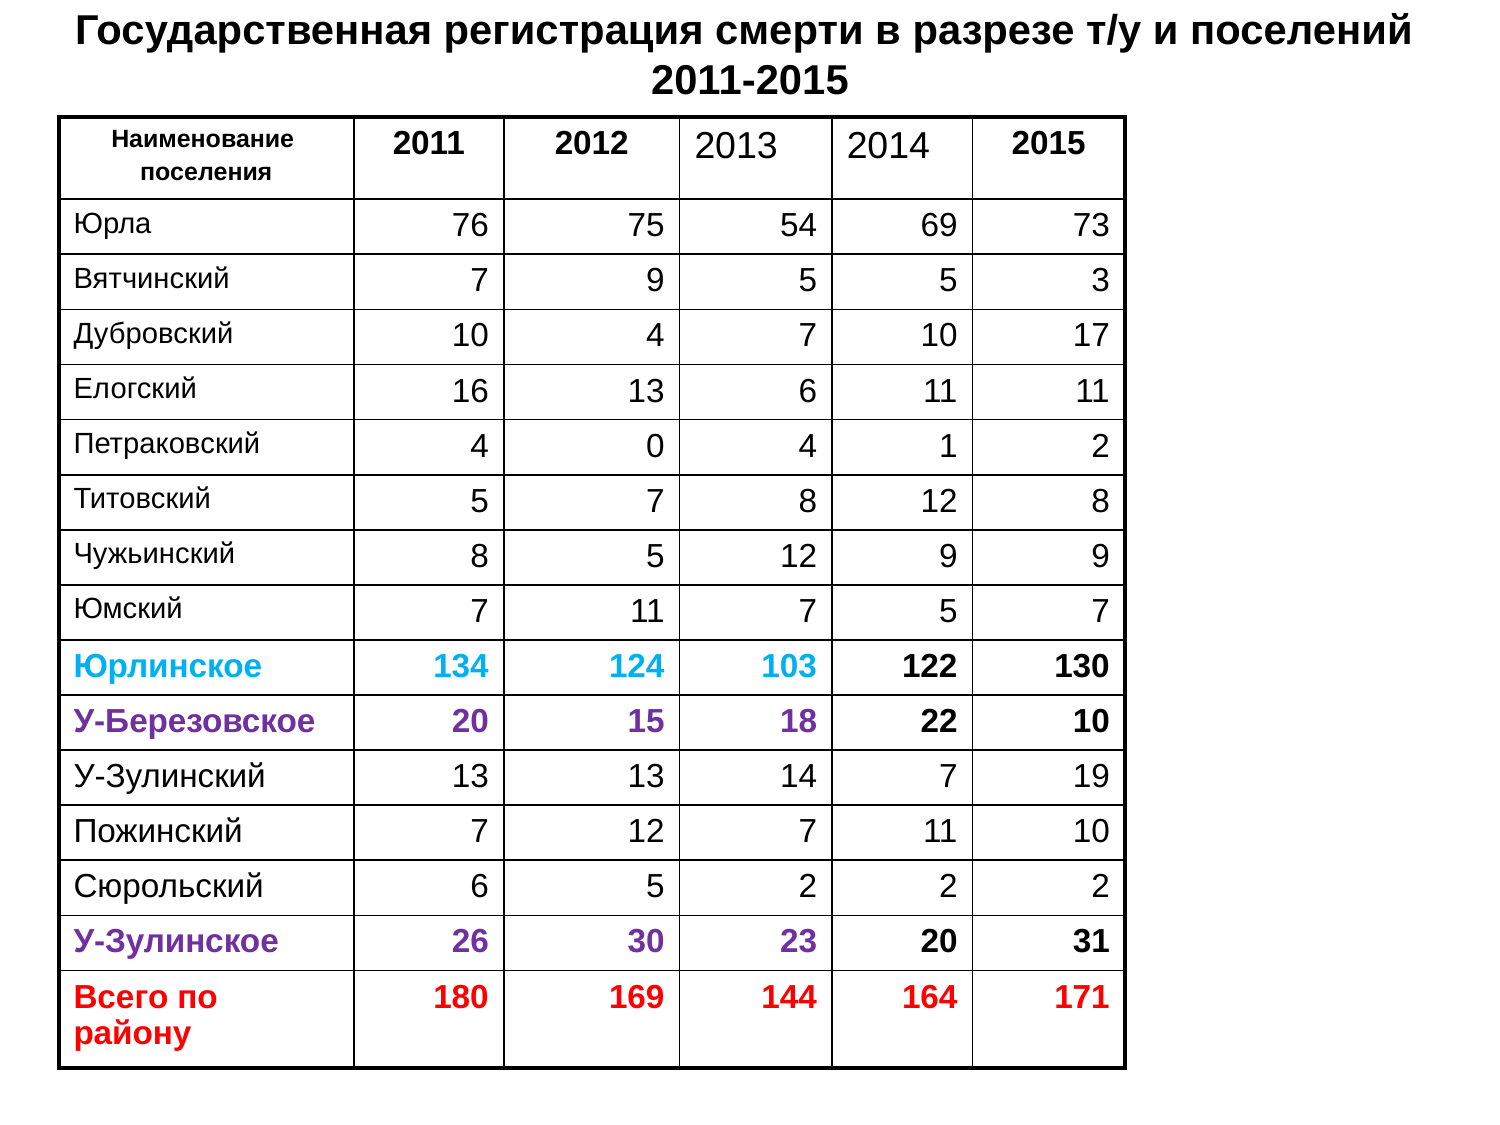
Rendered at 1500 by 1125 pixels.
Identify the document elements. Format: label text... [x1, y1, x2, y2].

table_cell Чужьинский [61, 531, 353, 584]
table_cell 22 [833, 696, 972, 749]
table_cell 15 [505, 696, 679, 749]
table_cell 13 [505, 365, 679, 419]
table_cell 7 [833, 751, 972, 804]
table_cell 103 [680, 641, 831, 694]
table_cell 7 [680, 310, 831, 364]
table_cell 4 [680, 420, 831, 474]
table_header 2014 [833, 119, 972, 198]
table_cell 2 [680, 861, 831, 915]
table_cell Сюрольский [61, 861, 353, 915]
table_cell 10 [355, 310, 503, 364]
table_cell 18 [680, 696, 831, 749]
table_cell 5 [505, 861, 679, 915]
table_cell 164 [833, 971, 972, 1066]
table_cell 171 [973, 971, 1123, 1066]
table_cell У-Зулинский [61, 751, 353, 804]
table_cell 8 [680, 476, 831, 529]
table_cell 73 [973, 200, 1123, 253]
table_cell 9 [505, 255, 679, 309]
table_cell 124 [505, 641, 679, 694]
table_cell 134 [355, 641, 503, 694]
table_cell 11 [973, 365, 1123, 419]
table_cell 5 [355, 476, 503, 529]
table_cell 11 [833, 806, 972, 859]
table_cell 8 [973, 476, 1123, 529]
table_cell 10 [833, 310, 972, 364]
table_cell 5 [833, 255, 972, 309]
table_cell 12 [505, 806, 679, 859]
table_cell Юмский [61, 586, 353, 639]
table_header 2012 [505, 119, 679, 198]
table_cell Вятчинский [61, 255, 353, 309]
table_cell 4 [355, 420, 503, 474]
table_cell 54 [680, 200, 831, 253]
table_cell 11 [833, 365, 972, 419]
table_cell 31 [973, 916, 1123, 970]
table_cell 7 [680, 806, 831, 859]
table_cell У-Березовское [61, 696, 353, 749]
table_cell 9 [833, 531, 972, 584]
table_cell 11 [505, 586, 679, 639]
table_cell 13 [505, 751, 679, 804]
title Государственная регистрация смерти в разрезе т/у и поселений 2011-2015 [0, 0, 1500, 106]
table_cell 8 [355, 531, 503, 584]
table_cell 17 [973, 310, 1123, 364]
table_cell 7 [355, 255, 503, 309]
table_cell 69 [833, 200, 972, 253]
table_cell 19 [973, 751, 1123, 804]
table_cell Юрлинское [61, 641, 353, 694]
table_cell 1 [833, 420, 972, 474]
table_cell Всего по району [61, 971, 353, 1066]
table_cell Юрла [61, 200, 353, 253]
table_cell 26 [355, 916, 503, 970]
table_header 2015 [973, 119, 1123, 198]
table_cell Петраковский [61, 420, 353, 474]
table_cell 0 [505, 420, 679, 474]
table_cell 7 [680, 586, 831, 639]
table_cell 6 [355, 861, 503, 915]
table_header Наименование поселения [61, 119, 353, 198]
table_header 2013 [680, 119, 831, 198]
table_cell 3 [973, 255, 1123, 309]
table_header 2011 [355, 119, 503, 198]
table_cell 130 [973, 641, 1123, 694]
table_cell 12 [680, 531, 831, 584]
table_cell 75 [505, 200, 679, 253]
table_cell 10 [973, 696, 1123, 749]
table_cell Титовский [61, 476, 353, 529]
table_cell 30 [505, 916, 679, 970]
table_cell 7 [973, 586, 1123, 639]
table_cell 6 [680, 365, 831, 419]
table_cell 16 [355, 365, 503, 419]
table_cell 144 [680, 971, 831, 1066]
table_cell 2 [833, 861, 972, 915]
table_cell 4 [505, 310, 679, 364]
table_cell 5 [833, 586, 972, 639]
table_cell 5 [505, 531, 679, 584]
table_cell 20 [833, 916, 972, 970]
table_cell 5 [680, 255, 831, 309]
table_cell Дубровский [61, 310, 353, 364]
table_cell 7 [355, 586, 503, 639]
table_cell 14 [680, 751, 831, 804]
table_cell 13 [355, 751, 503, 804]
table_cell 2 [973, 861, 1123, 915]
table_cell Пожинский [61, 806, 353, 859]
table_cell 169 [505, 971, 679, 1066]
table_cell 12 [833, 476, 972, 529]
table_cell 9 [973, 531, 1123, 584]
table_cell 2 [973, 420, 1123, 474]
table_cell 76 [355, 200, 503, 253]
table_cell 122 [833, 641, 972, 694]
table_cell 23 [680, 916, 831, 970]
table_cell 20 [355, 696, 503, 749]
table_cell 10 [973, 806, 1123, 859]
table_cell У-Зулинское [61, 916, 353, 970]
table_cell Елогский [61, 365, 353, 419]
table_cell 180 [355, 971, 503, 1066]
table_cell 7 [505, 476, 679, 529]
table_cell 7 [355, 806, 503, 859]
